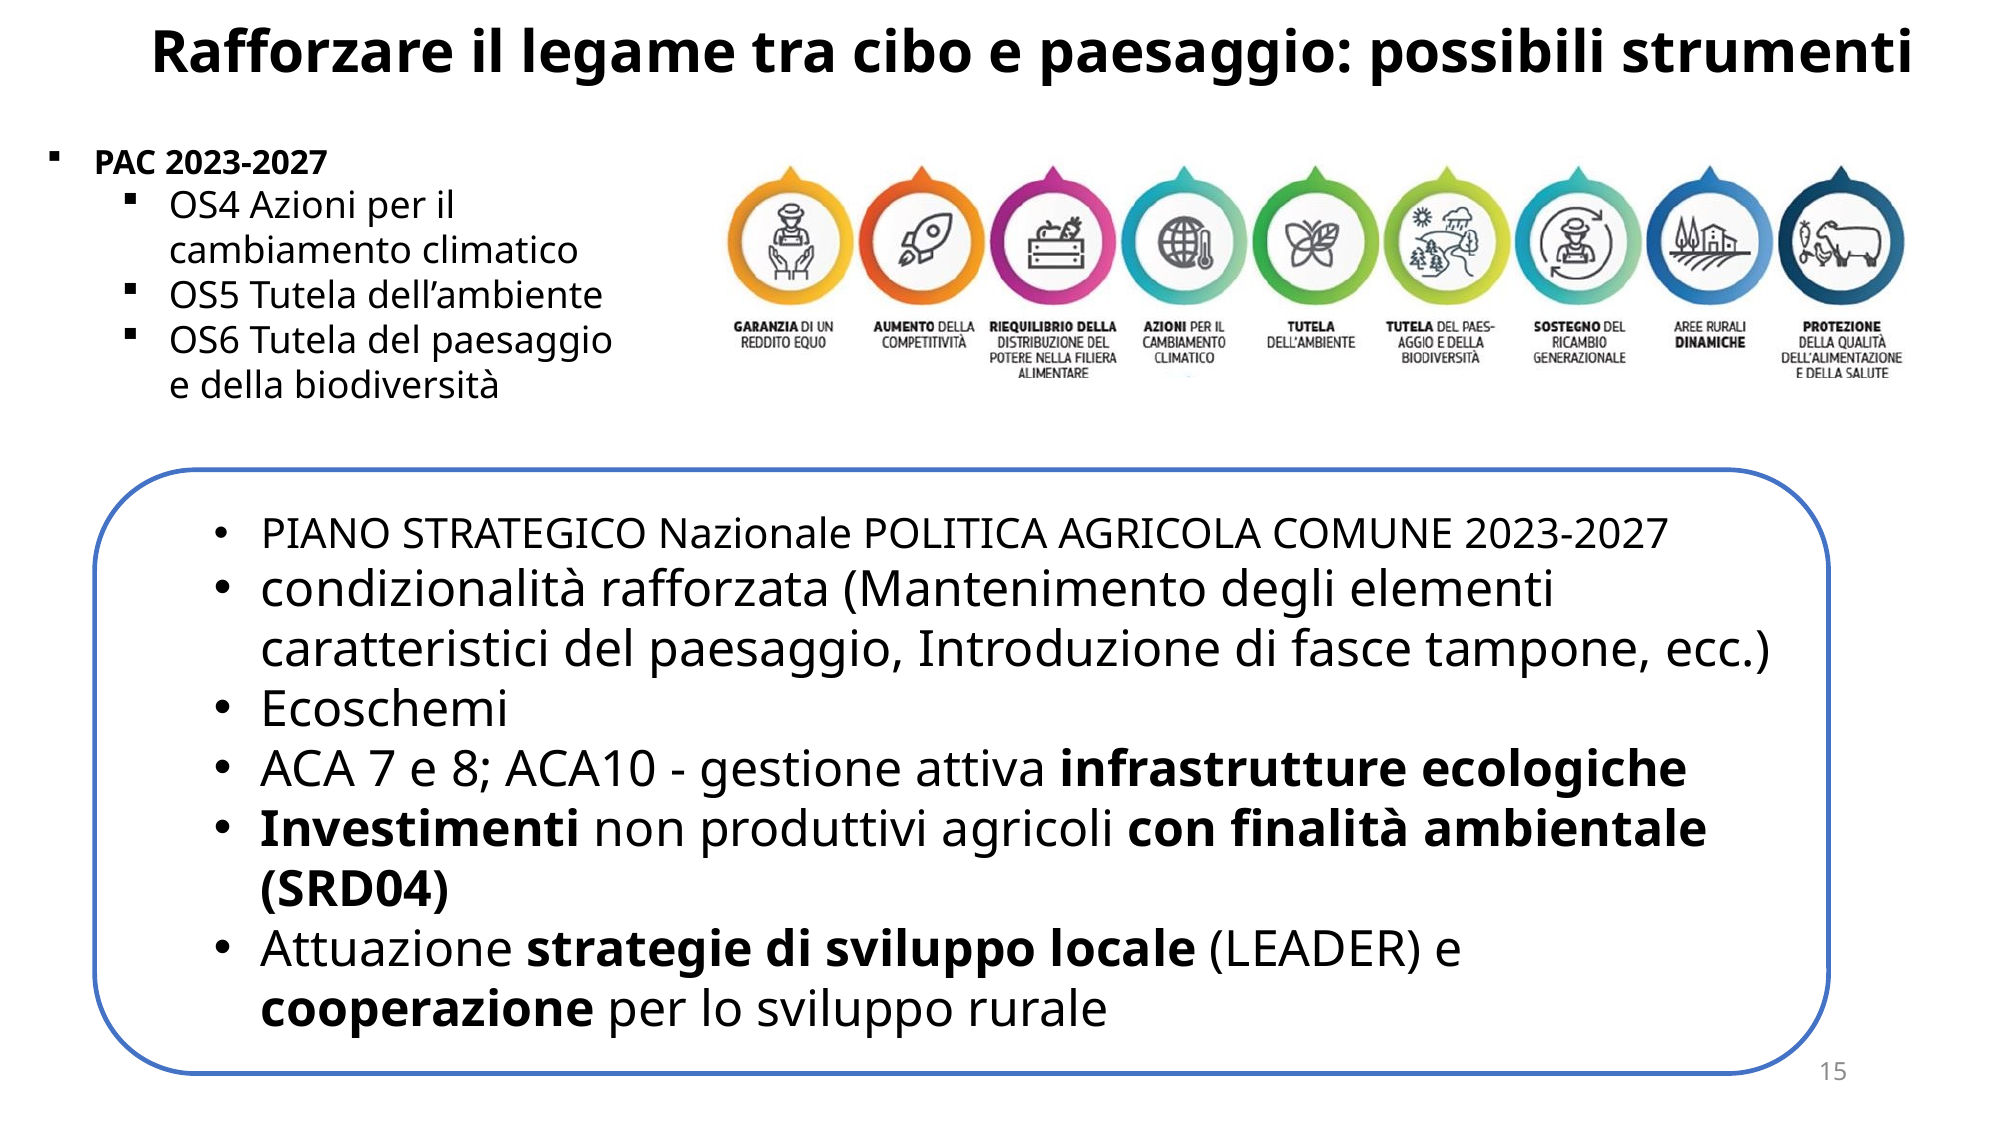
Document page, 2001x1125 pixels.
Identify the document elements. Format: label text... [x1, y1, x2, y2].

slide_number 15 [1412, 1042, 1863, 1103]
text_box PAC 2023-2027 OS4 Azioni per il cambiamento climatico OS5 Tutela dell’ambiente OS6 Tutela del paesaggio e della biodiversità [32, 133, 658, 414]
text_box Rafforzare il legame tra cibo e paesaggio: possibili strumenti [32, 6, 2000, 92]
picture [710, 133, 1914, 378]
text_box PIANO STRATEGICO Nazionale POLITICA AGRICOLA COMUNE 2023-2027 condizionalità rafforzata (Mantenimento degli elementi caratteristici del paesaggio, Introduzione di fasce tampone, ecc.) Ecoschemi ACA 7 e 8; ACA10 - gestione attiva infrastrutture ecologiche Investimenti non produttivi agricoli con finalità ambientale (SRD04) Attuazione strategie di sviluppo locale (LEADER) e cooperazione per lo sviluppo rurale [94, 469, 1829, 1074]
